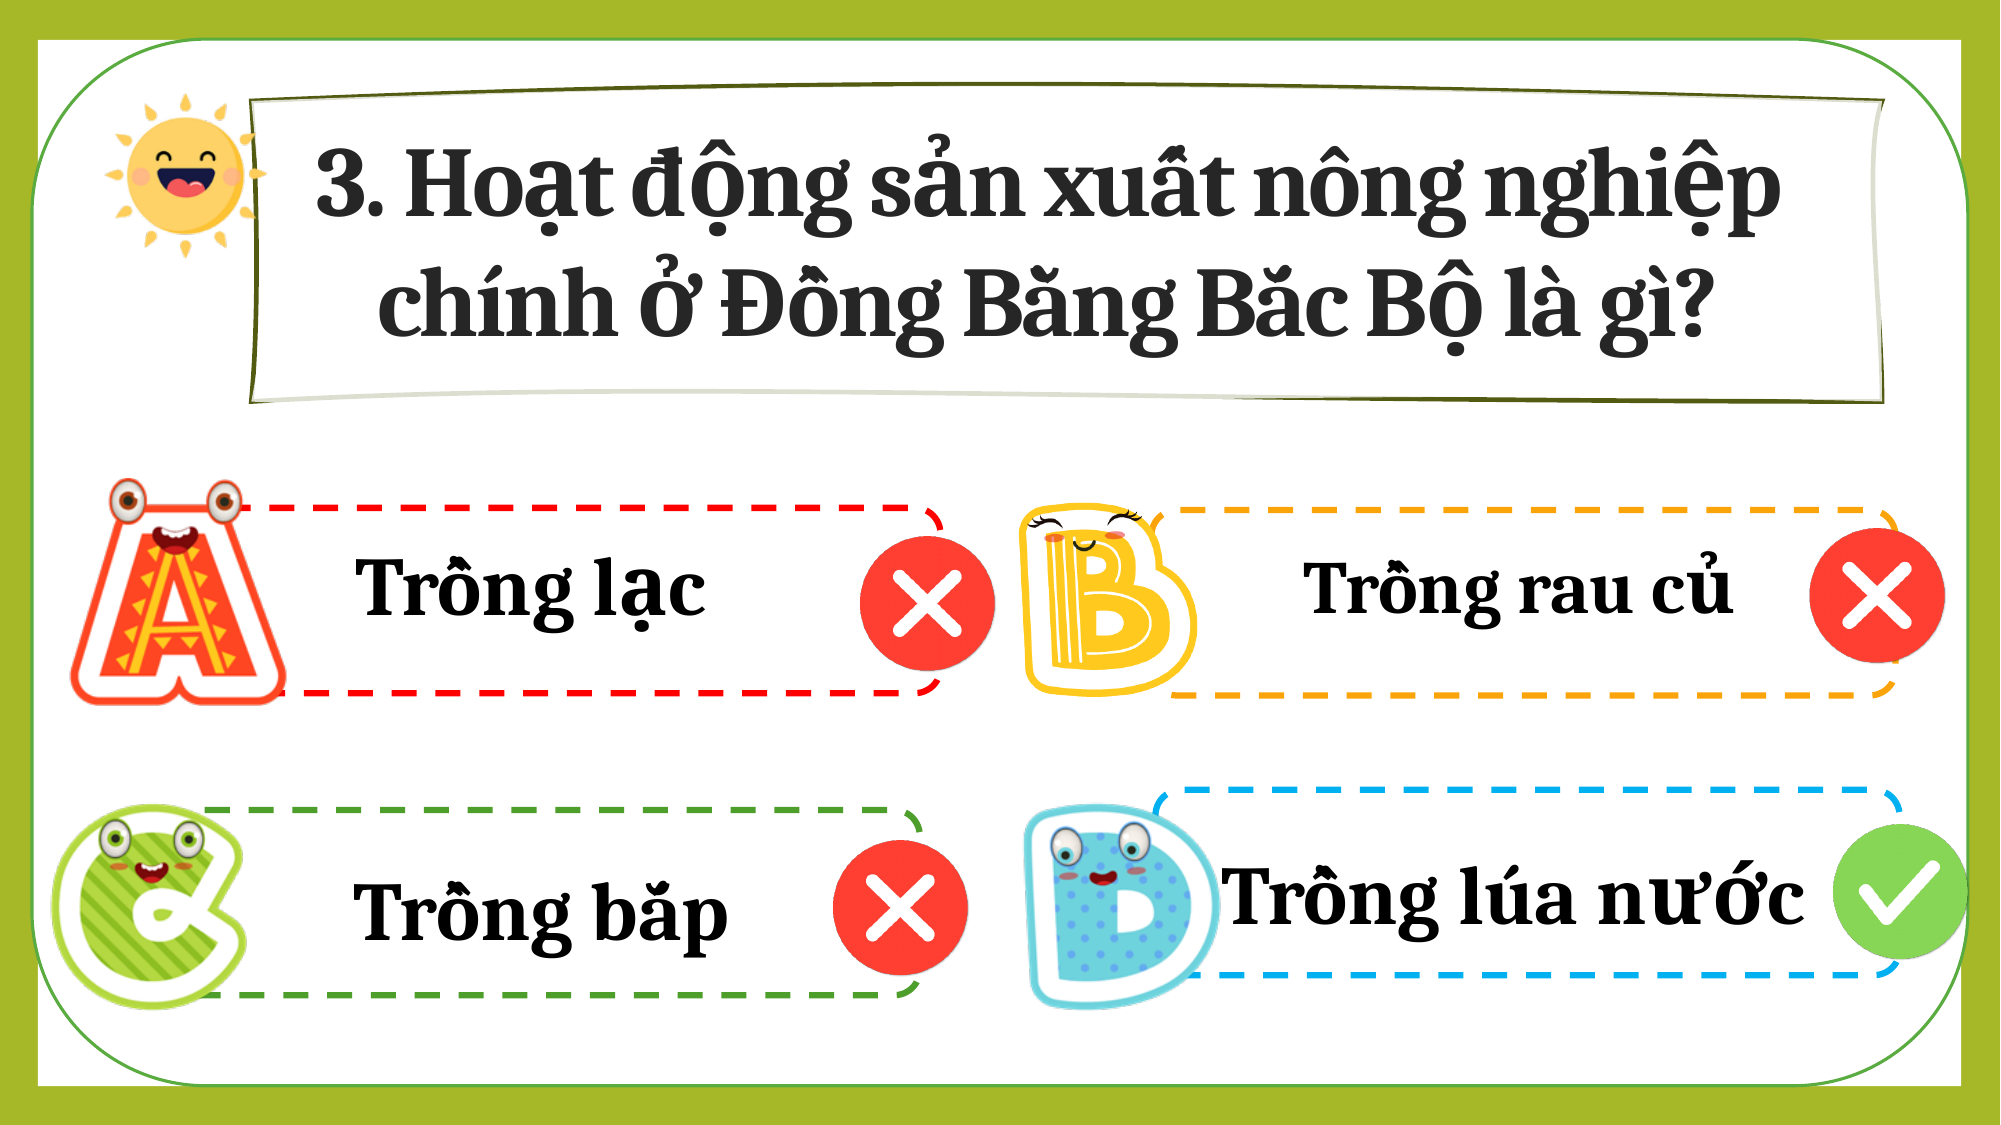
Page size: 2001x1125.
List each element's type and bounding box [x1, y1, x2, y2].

text_box [304, 507, 941, 694]
text_box [1245, 789, 1900, 976]
picture [1827, 822, 1985, 965]
text_box [250, 100, 1883, 402]
picture [1016, 775, 1242, 1035]
picture [56, 478, 300, 724]
picture [1803, 518, 1951, 667]
text_box [278, 809, 921, 996]
picture [826, 830, 974, 979]
text_box [30, 37, 1970, 1088]
picture [853, 483, 1228, 715]
picture [81, 80, 310, 266]
text_box [1232, 509, 1896, 696]
picture [28, 775, 273, 1035]
